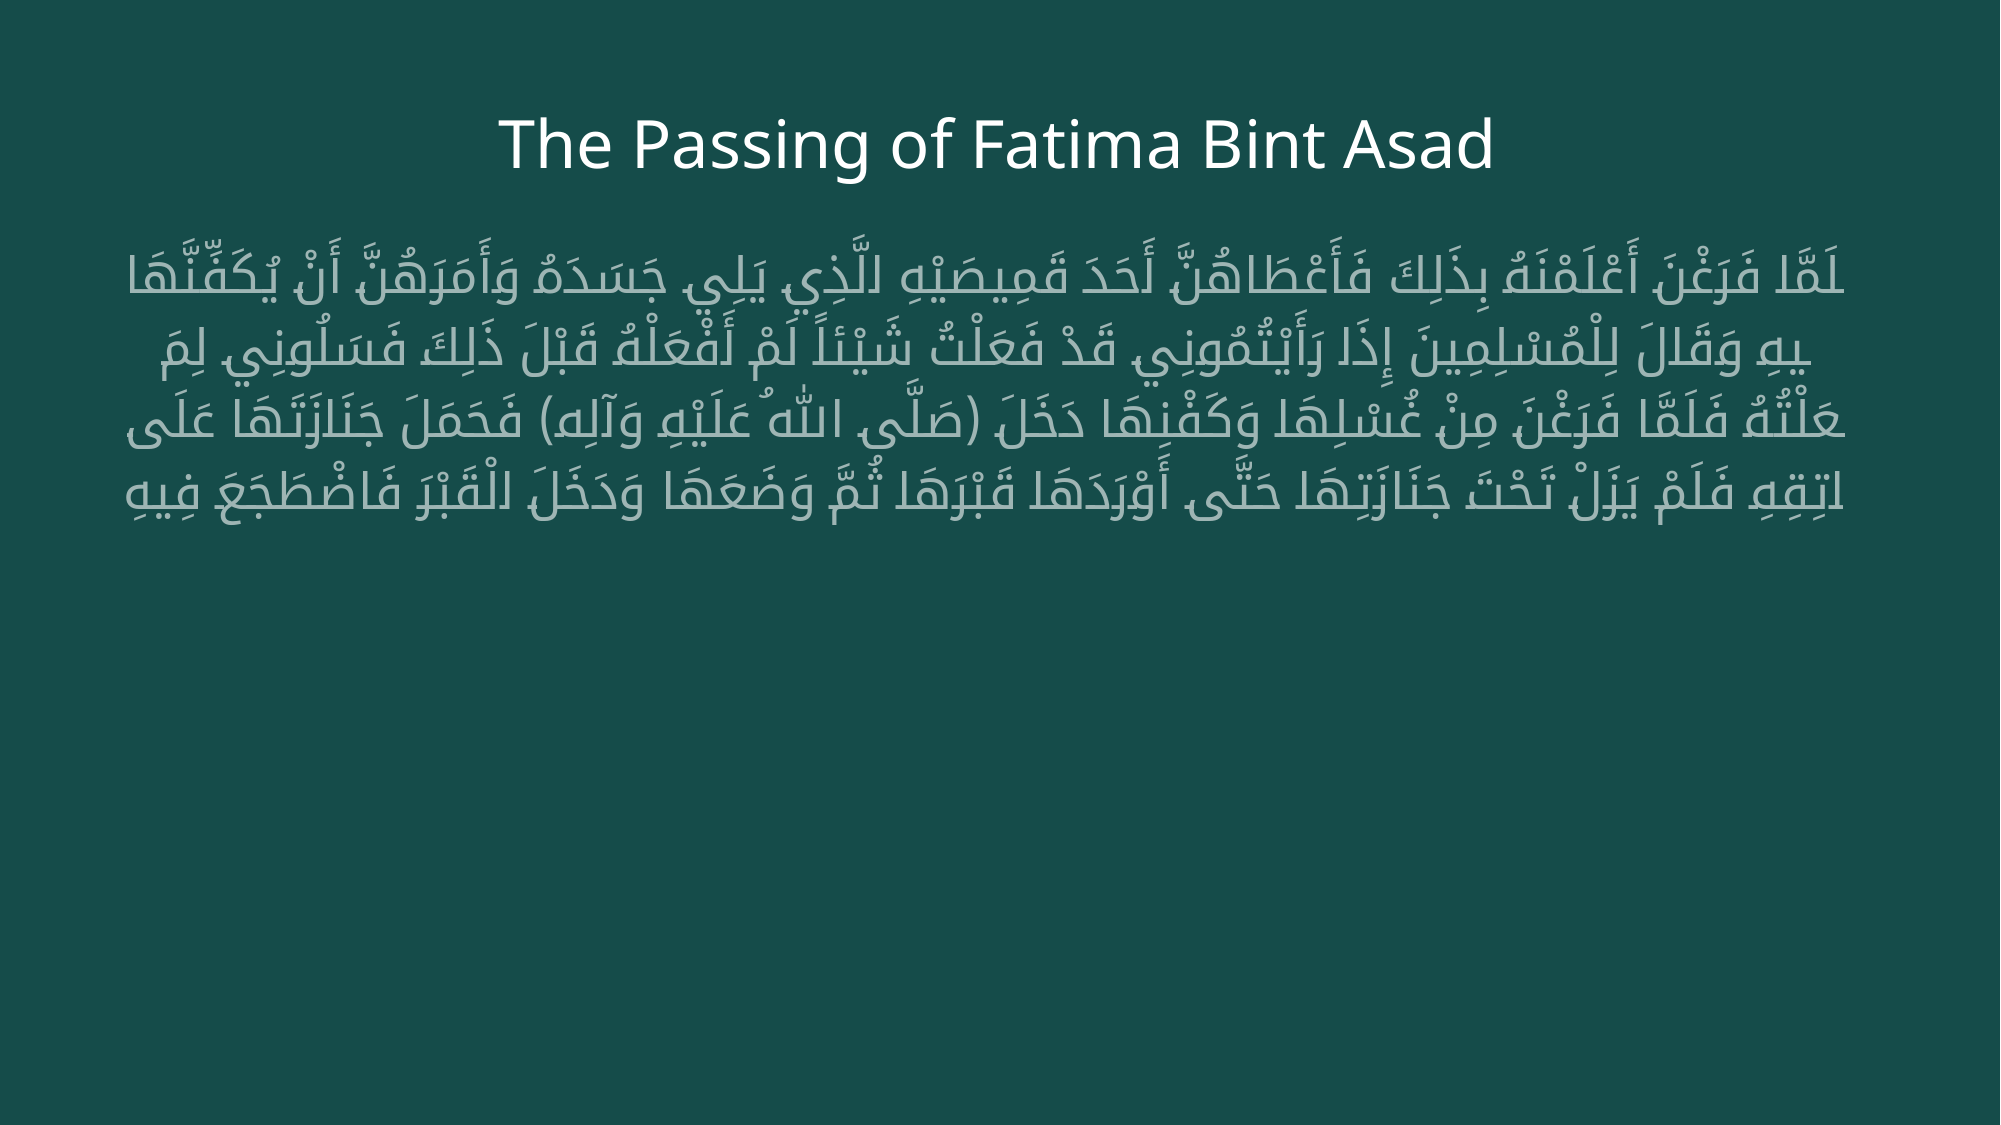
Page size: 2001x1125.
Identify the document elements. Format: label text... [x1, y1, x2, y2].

list فَلَمَّا فَرَغْنَ أَعْلَمْنَهُ بِذَلِكَ فَأَعْطَاهُنَّ أَحَدَ قَمِيصَيْهِ الَّذِي يَلِي جَسَدَهُ وَأَمَرَهُنَّ أَنْ يُكَفِّنَّهَا فِيهِ وَقَالَ لِلْمُسْلِمِينَ إِذَا رَأَيْتُمُونِي قَدْ فَعَلْتُ شَيْئاً لَمْ أَفْعَلْهُ قَبْلَ ذَلِكَ فَسَلُونِي لِمَ فَعَلْتُهُ فَلَمَّا فَرَغْنَ مِنْ غُسْلِهَا وَكَفْنِهَا دَخَلَ (صَلَّى اللهُ عَلَيْهِ وَآلِه) فَحَمَلَ جَنَازَتَهَا عَلَى عَاتِقِهِ فَلَمْ يَزَلْ تَحْتَ جَنَازَتِهَا حَتَّى أَوْرَدَهَا قَبْرَهَا ثُمَّ وَضَعَهَا وَدَخَلَ الْقَبْرَ فَاضْطَجَعَ فِيهِ [118, 231, 1878, 947]
title The Passing of Fatima Bint Asad [118, 101, 1878, 231]
